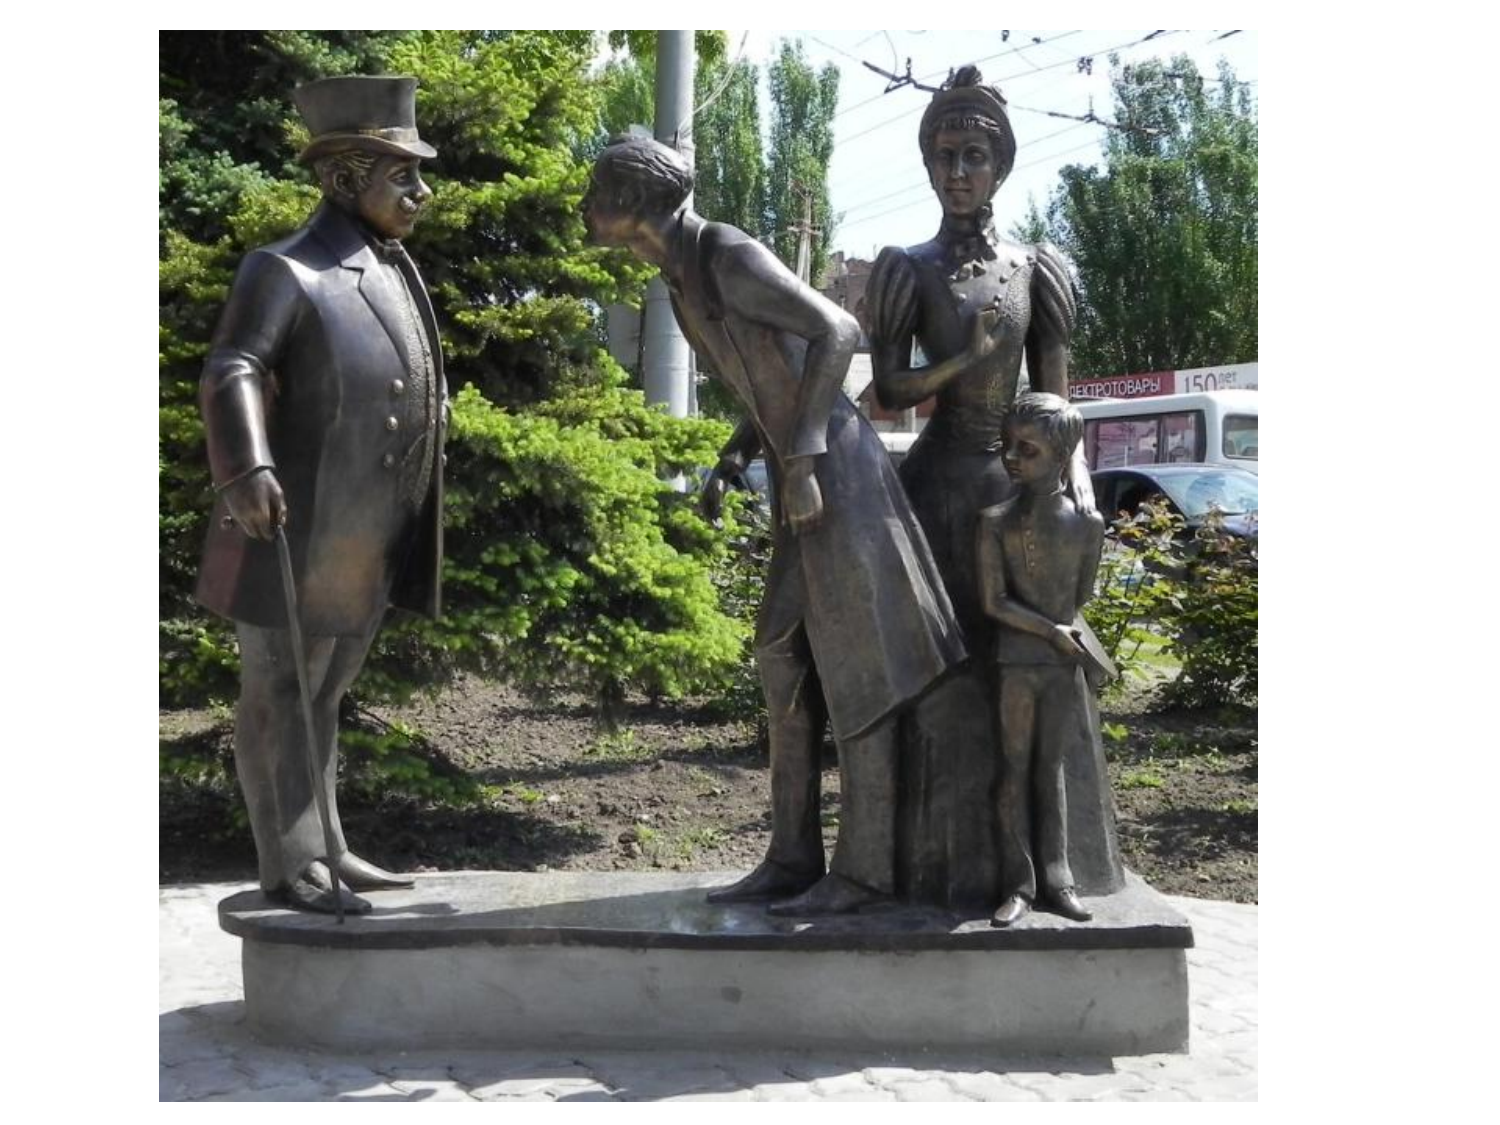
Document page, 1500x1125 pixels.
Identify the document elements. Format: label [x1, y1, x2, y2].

picture [159, 29, 1258, 1102]
